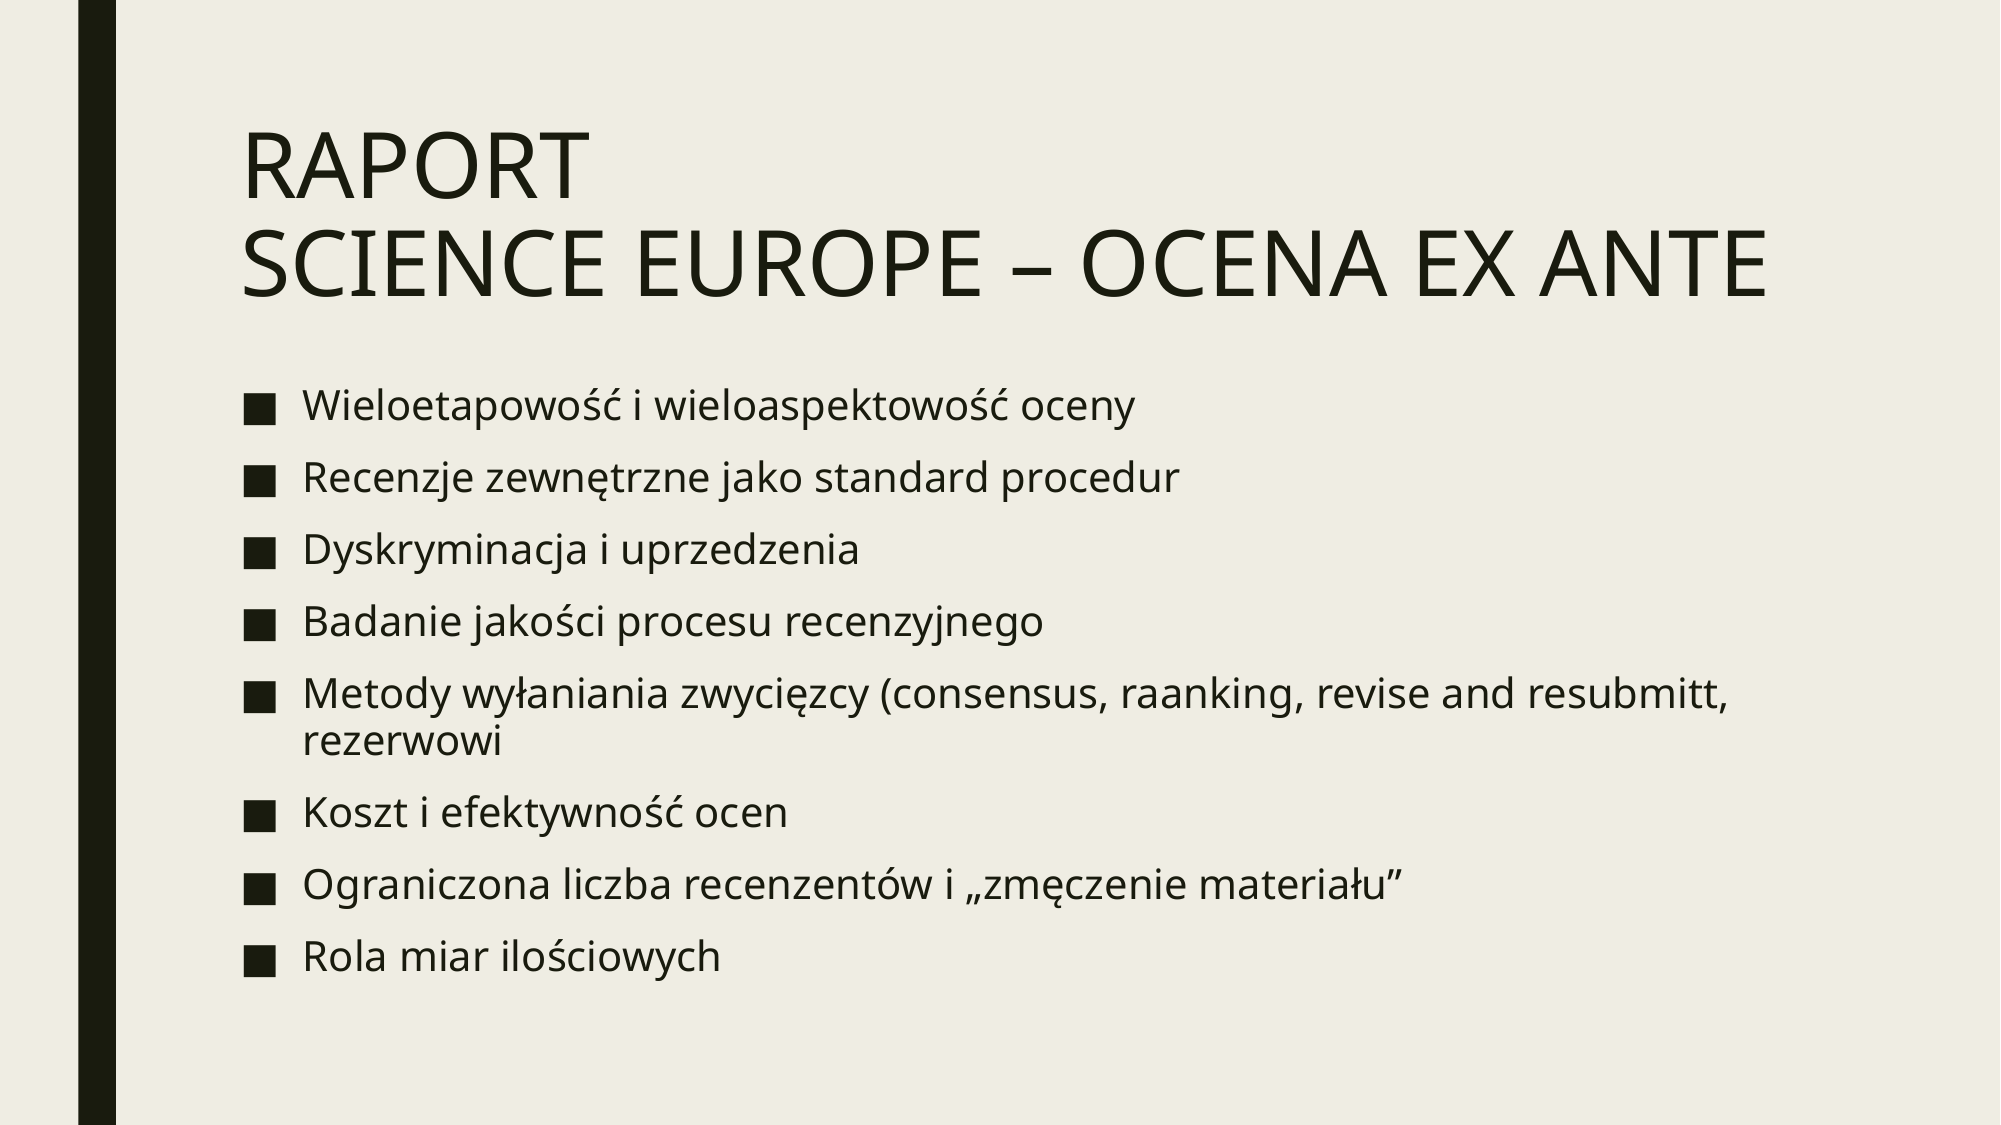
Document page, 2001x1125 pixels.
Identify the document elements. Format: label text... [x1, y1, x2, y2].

title RAPORT SCIENCE EUROPE – OCENA EX ANTE [225, 112, 1800, 357]
list Wieloetapowość i wieloaspektowość oceny Recenzje zewnętrzne jako standard procedur Dyskryminacja i uprzedzenia Badanie jakości procesu recenzyjnego Metody wyłaniania zwycięzcy (consensus, raanking, revise and resubmitt, rezerwowi Koszt i efektywność ocen Ograniczona liczba recenzentów i „zmęczenie materiału” Rola miar ilościowych [225, 375, 1800, 963]
